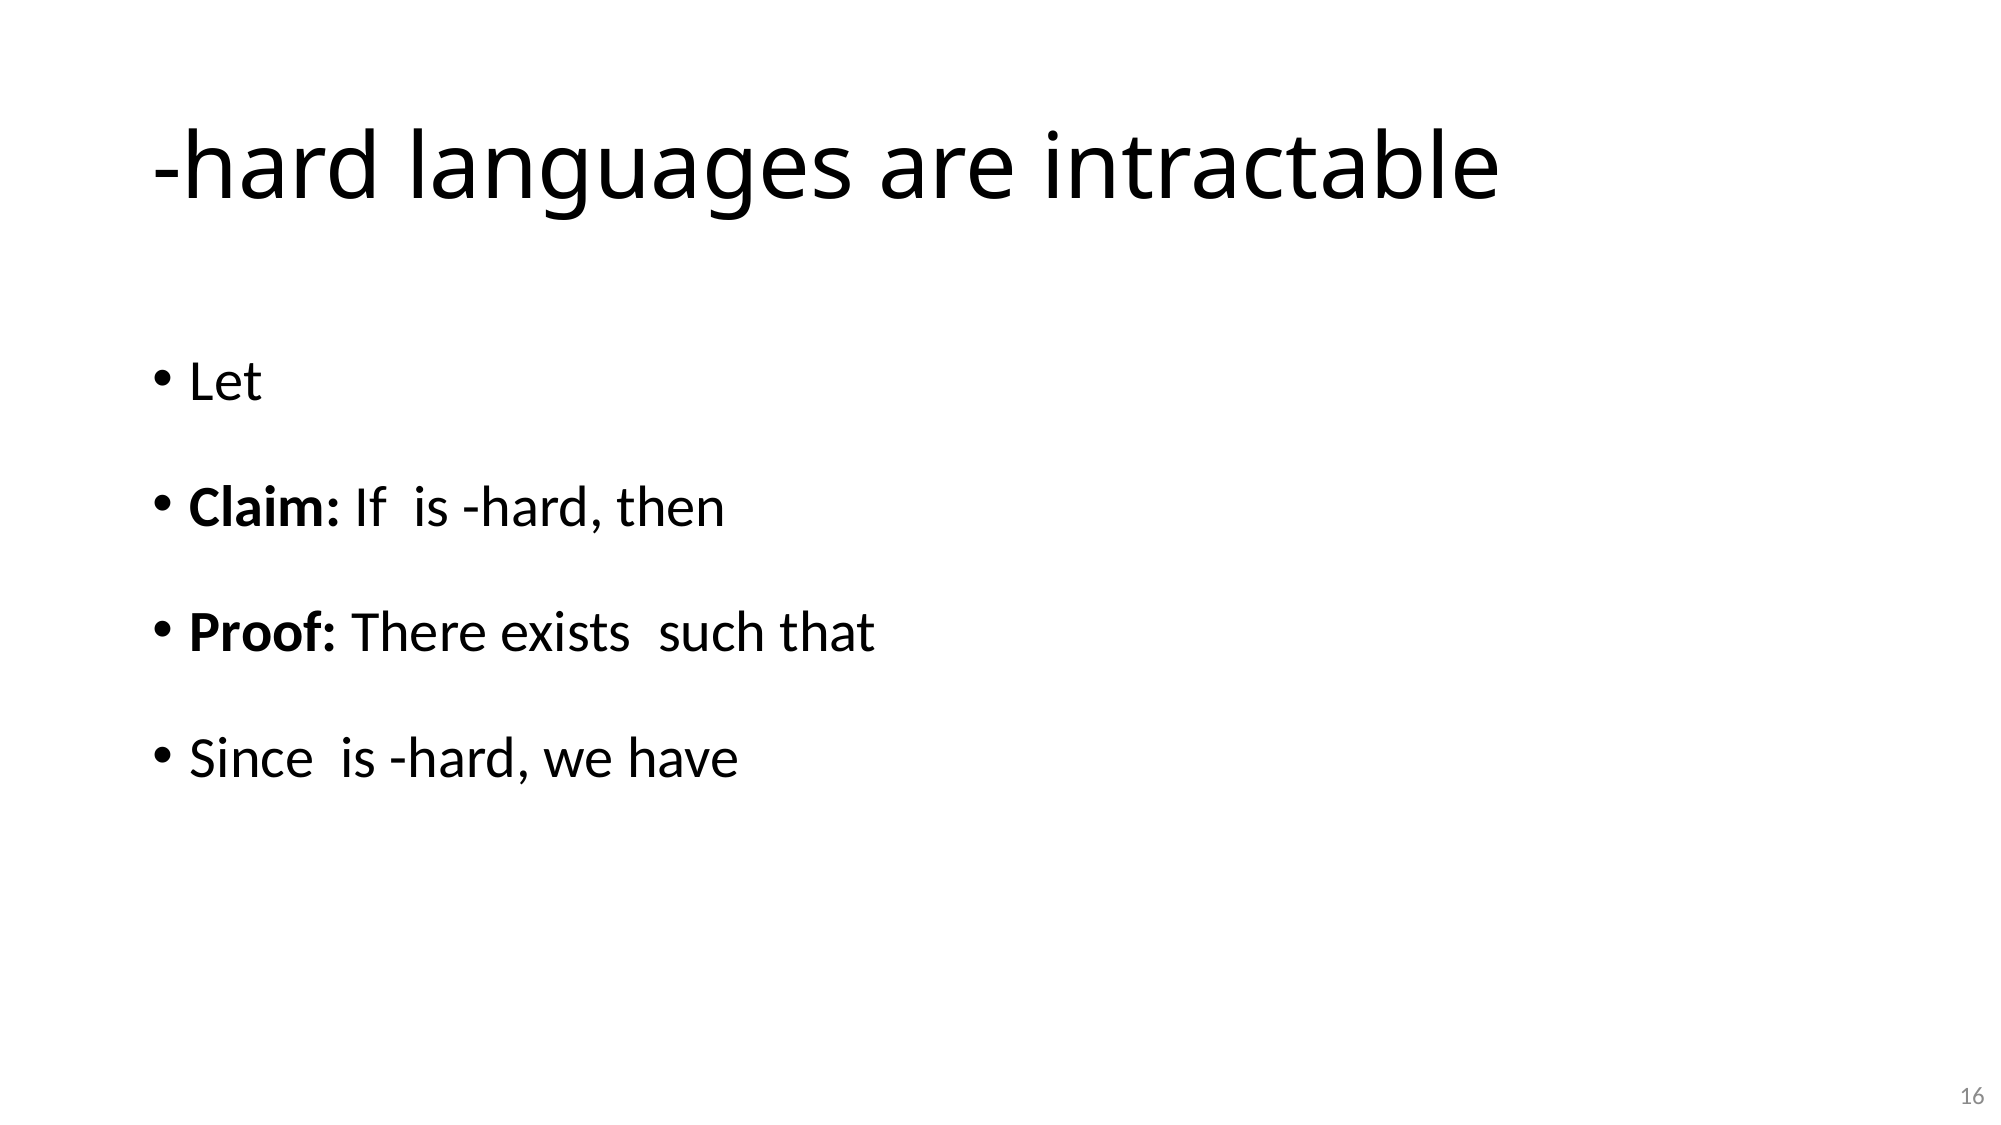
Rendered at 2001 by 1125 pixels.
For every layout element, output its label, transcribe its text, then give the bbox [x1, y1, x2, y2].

slide_number 16 [1550, 1064, 2000, 1125]
